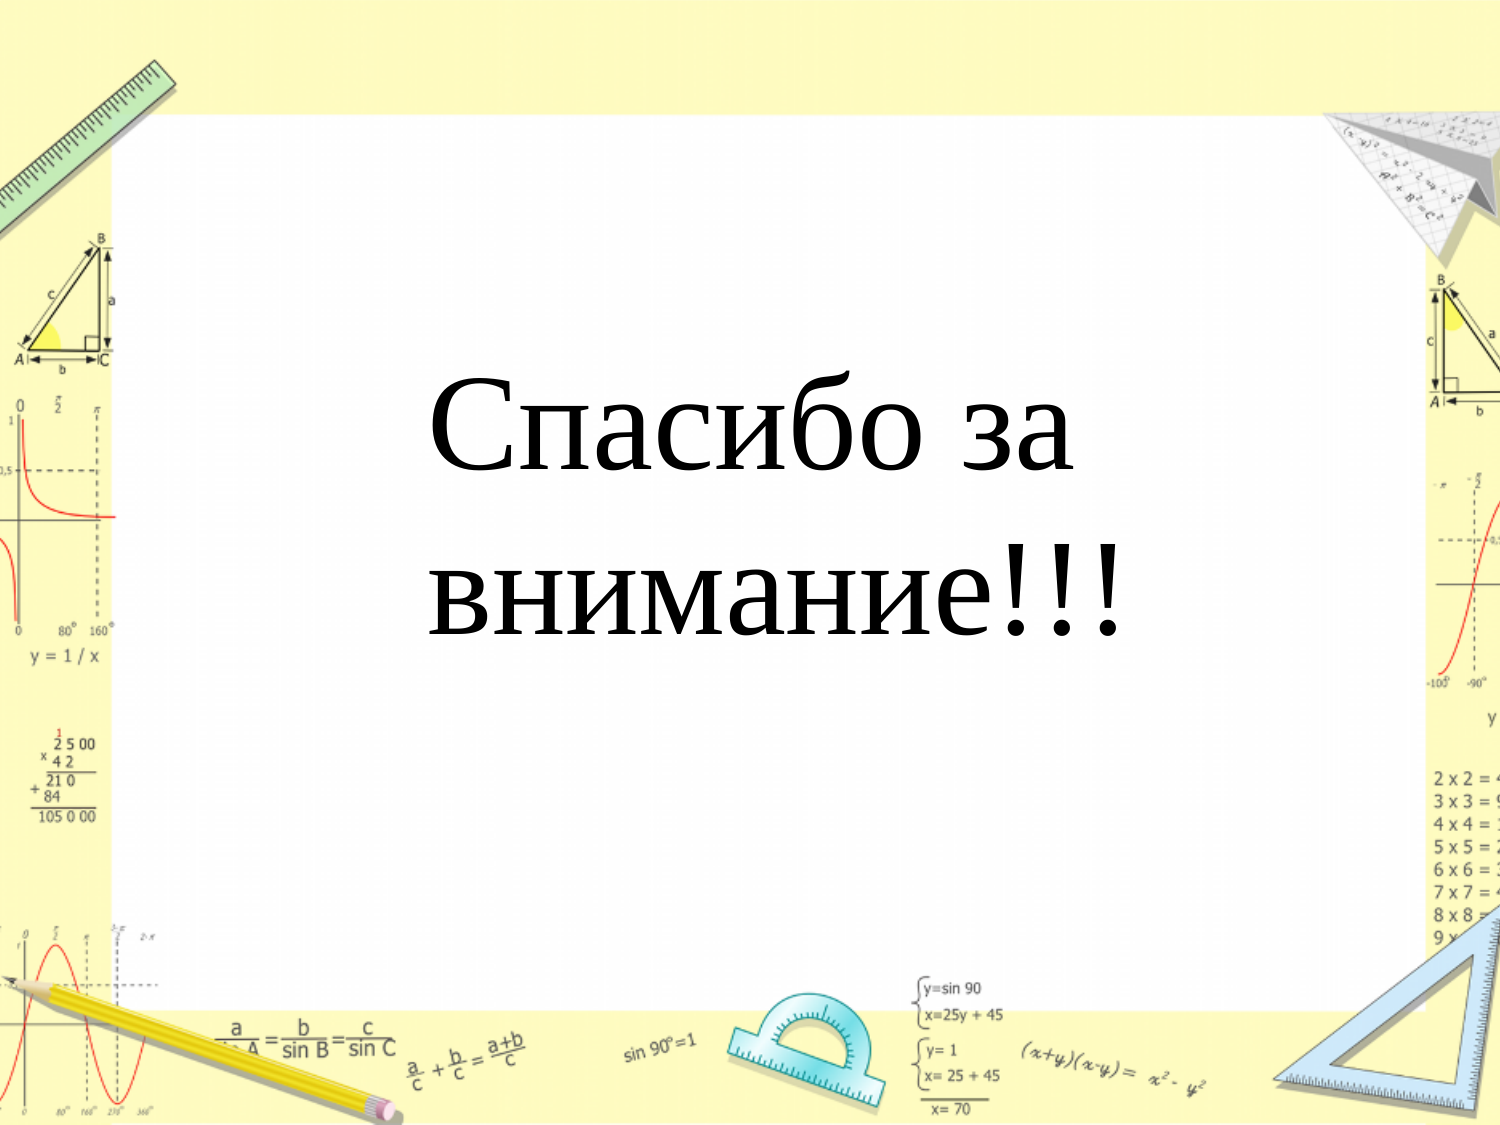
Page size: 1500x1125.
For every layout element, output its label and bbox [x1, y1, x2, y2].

list [0, 0, 1500, 1125]
